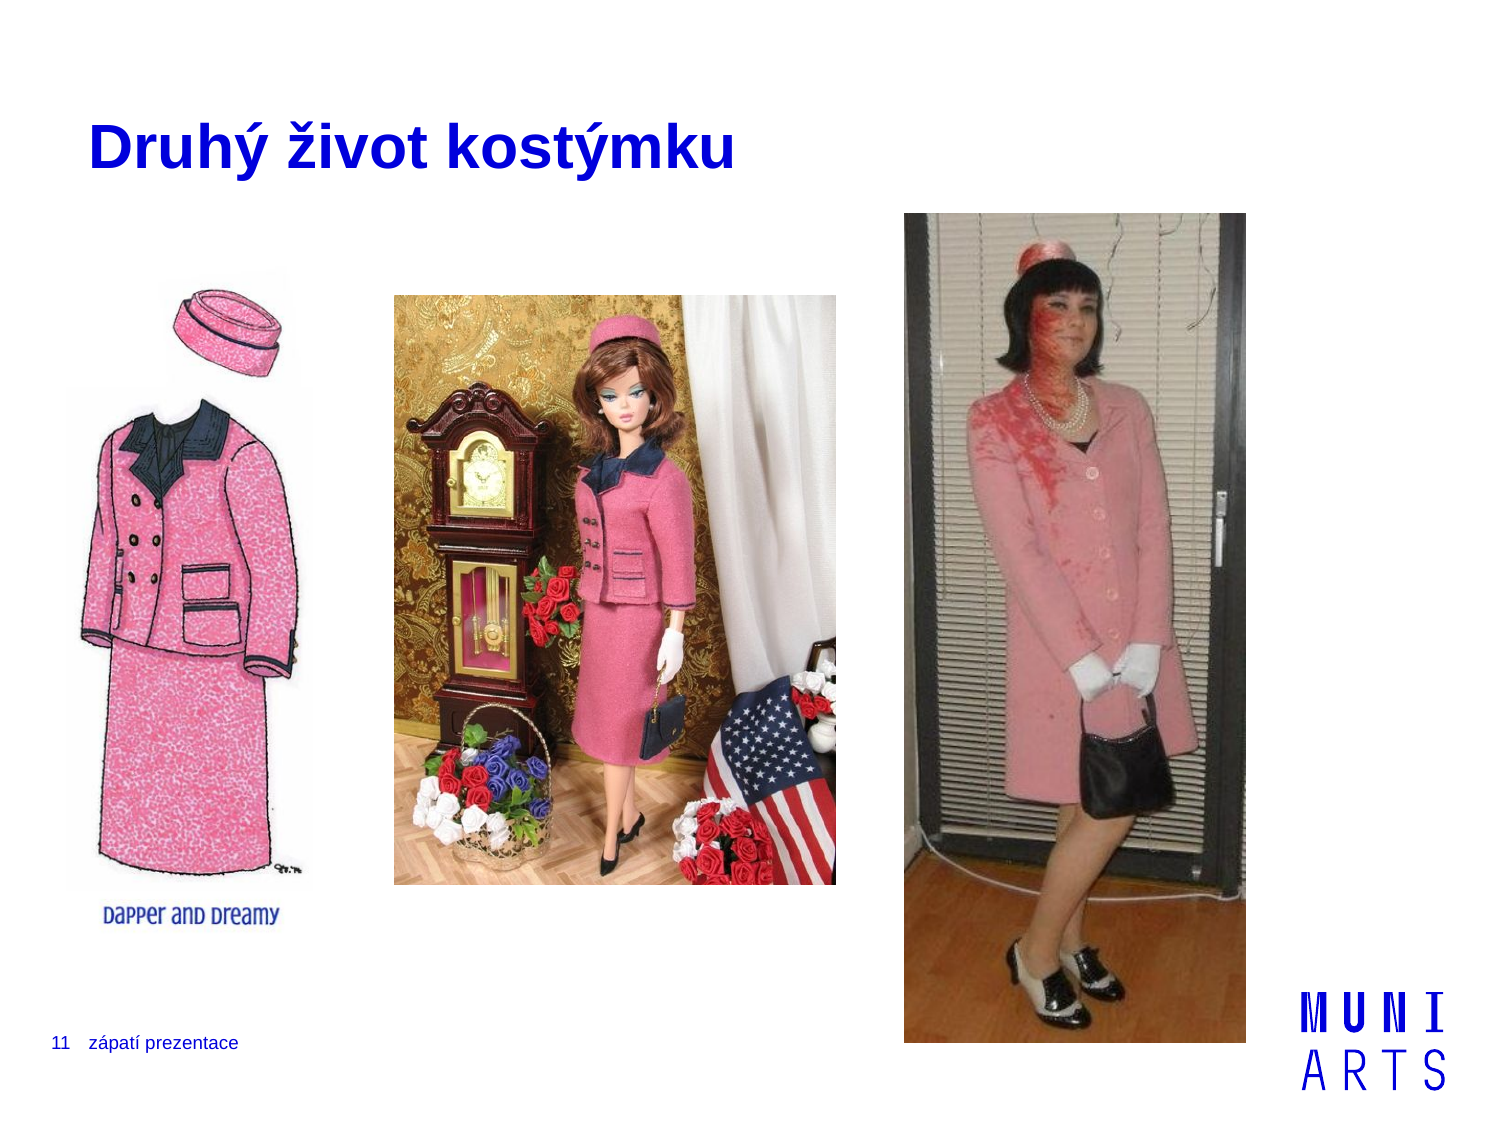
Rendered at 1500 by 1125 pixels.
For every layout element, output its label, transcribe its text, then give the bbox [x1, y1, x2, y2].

picture [904, 212, 1246, 1043]
slide_number 11 [50, 1021, 82, 1063]
footer zápatí prezentace [88, 1021, 1063, 1063]
picture [393, 295, 836, 885]
title Druhý život kostýmku [88, 118, 1412, 193]
picture [66, 265, 313, 948]
